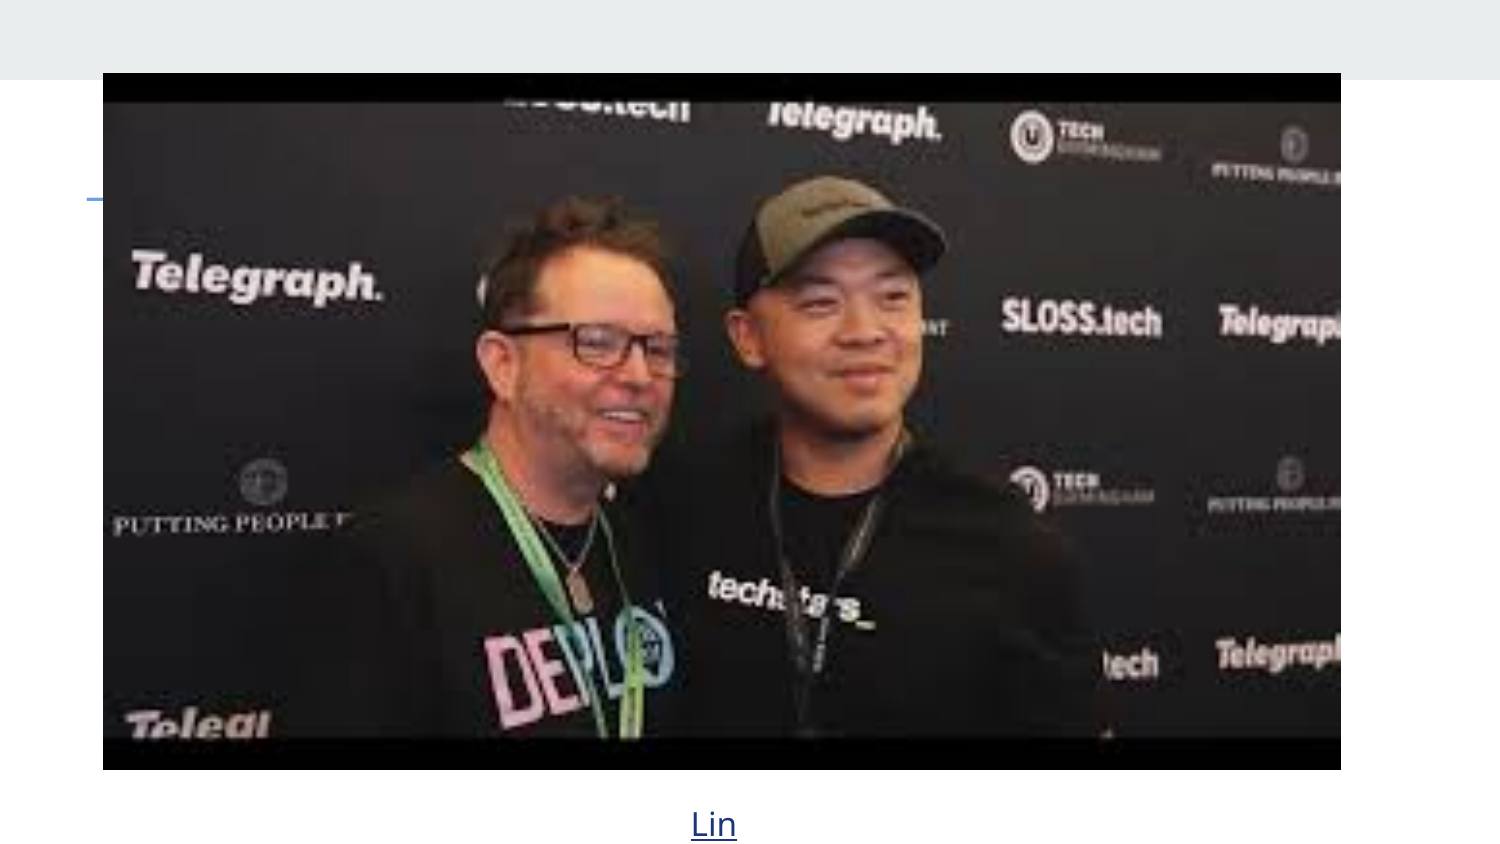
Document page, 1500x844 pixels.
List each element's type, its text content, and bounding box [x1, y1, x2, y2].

list Link [675, 778, 768, 844]
picture [102, 73, 1341, 770]
